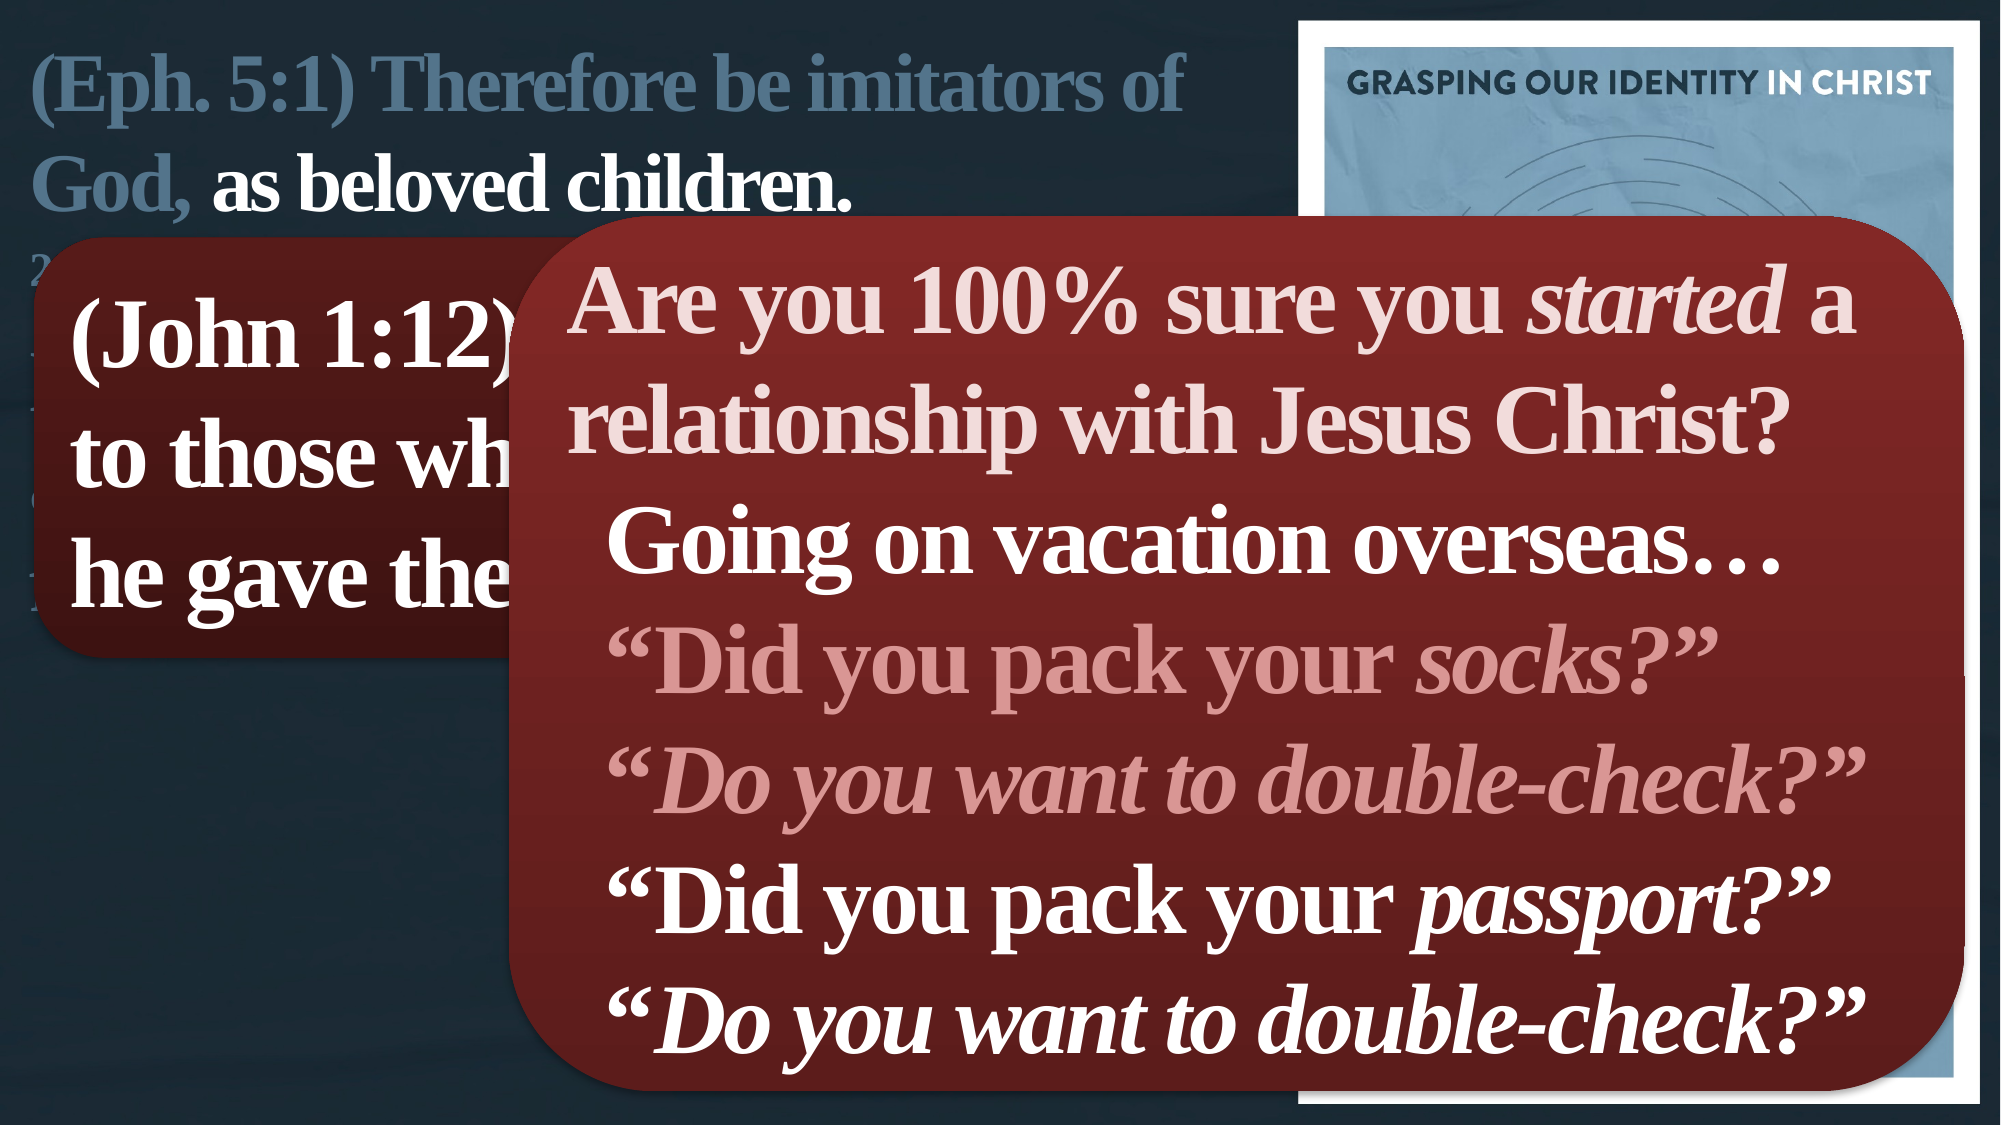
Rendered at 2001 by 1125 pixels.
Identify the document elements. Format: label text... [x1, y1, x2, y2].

text_box (Eph. 5:1) Therefore be imitators of God, as beloved children. 2 Walk in love, just as Christ also loved you and gave Himself up for us, an offering and a sacrifice to God as a fragrant aroma. [14, 21, 1275, 636]
picture [0, 0, 2001, 1125]
text_box (John 1:12) To all who received him, to those who believed in his name, he gave the right to become children of God. [32, 235, 577, 660]
text_box Are you 100% sure you started a relationship with Jesus Christ? Going on vacation overseas… “Did you pack your socks?” “Do you want to double-check?” “Did you pack your passport?” “Do you want to double-check?” [506, 214, 1967, 1094]
